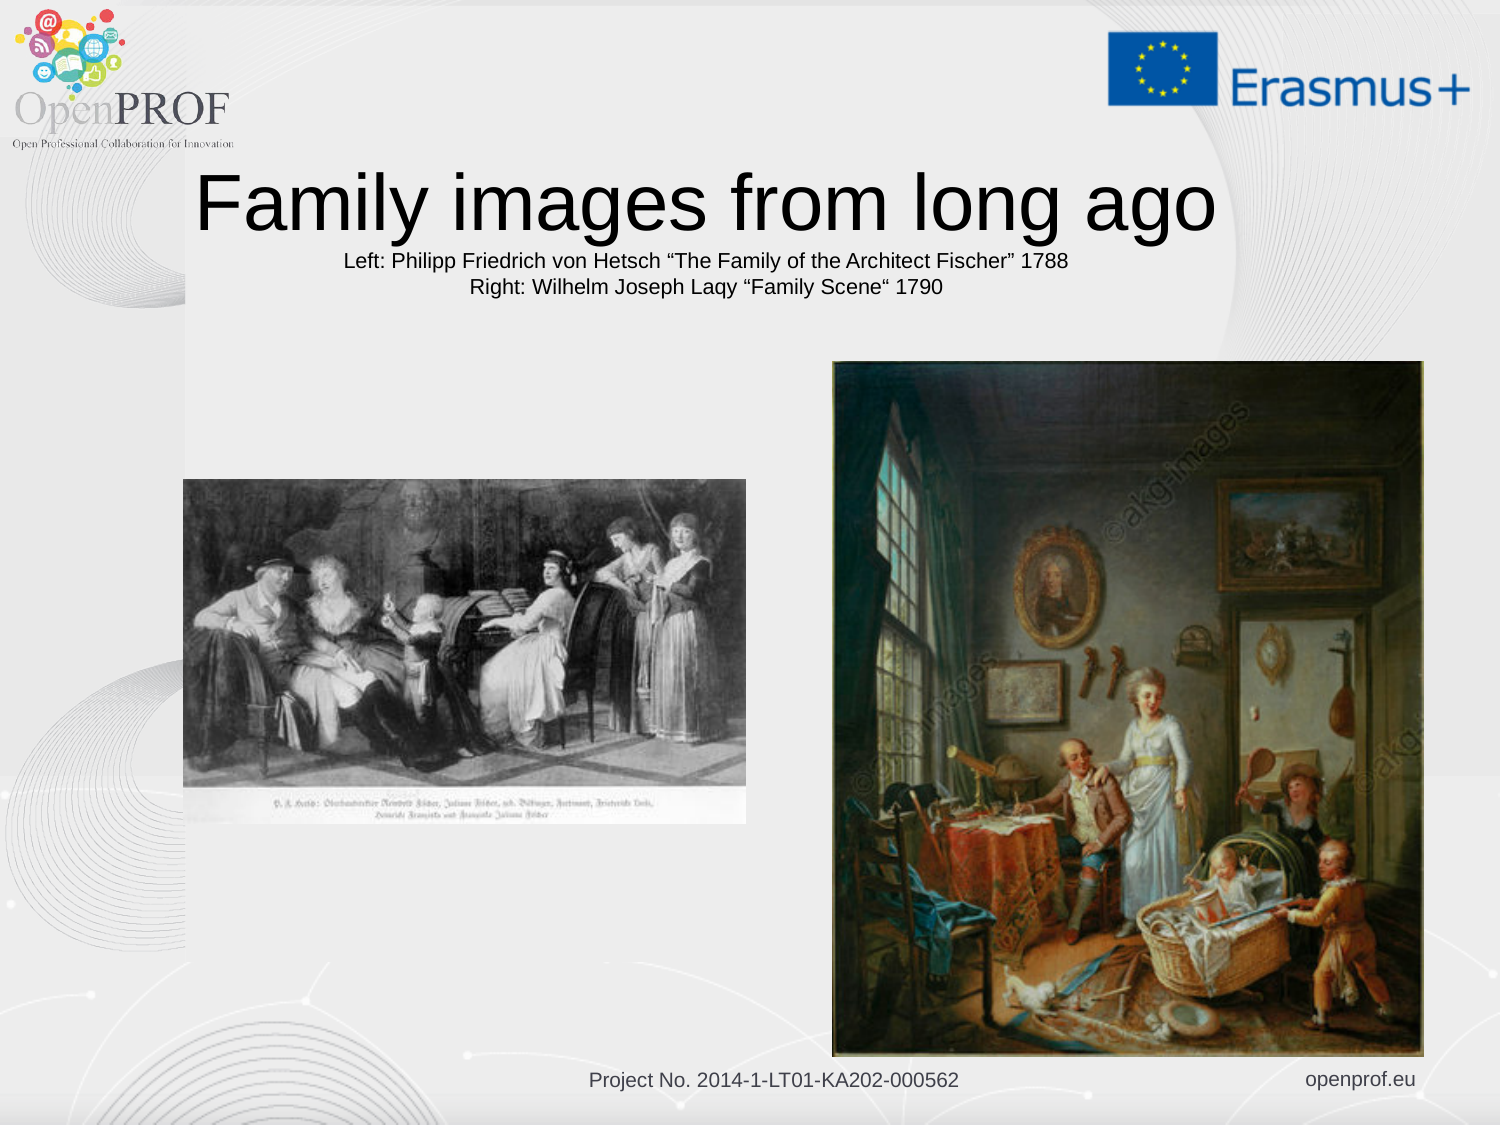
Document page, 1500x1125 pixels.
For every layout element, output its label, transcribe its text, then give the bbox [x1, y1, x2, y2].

title Family images from long ago Left: Philipp Friedrich von Hetsch “The Family of the Architect Fischer” 1788 Right: Wilhelm Joseph Laqy “Family Scene“ 1790 [159, 101, 1254, 348]
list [832, 361, 1424, 1058]
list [182, 479, 746, 824]
picture [0, 0, 1500, 1125]
